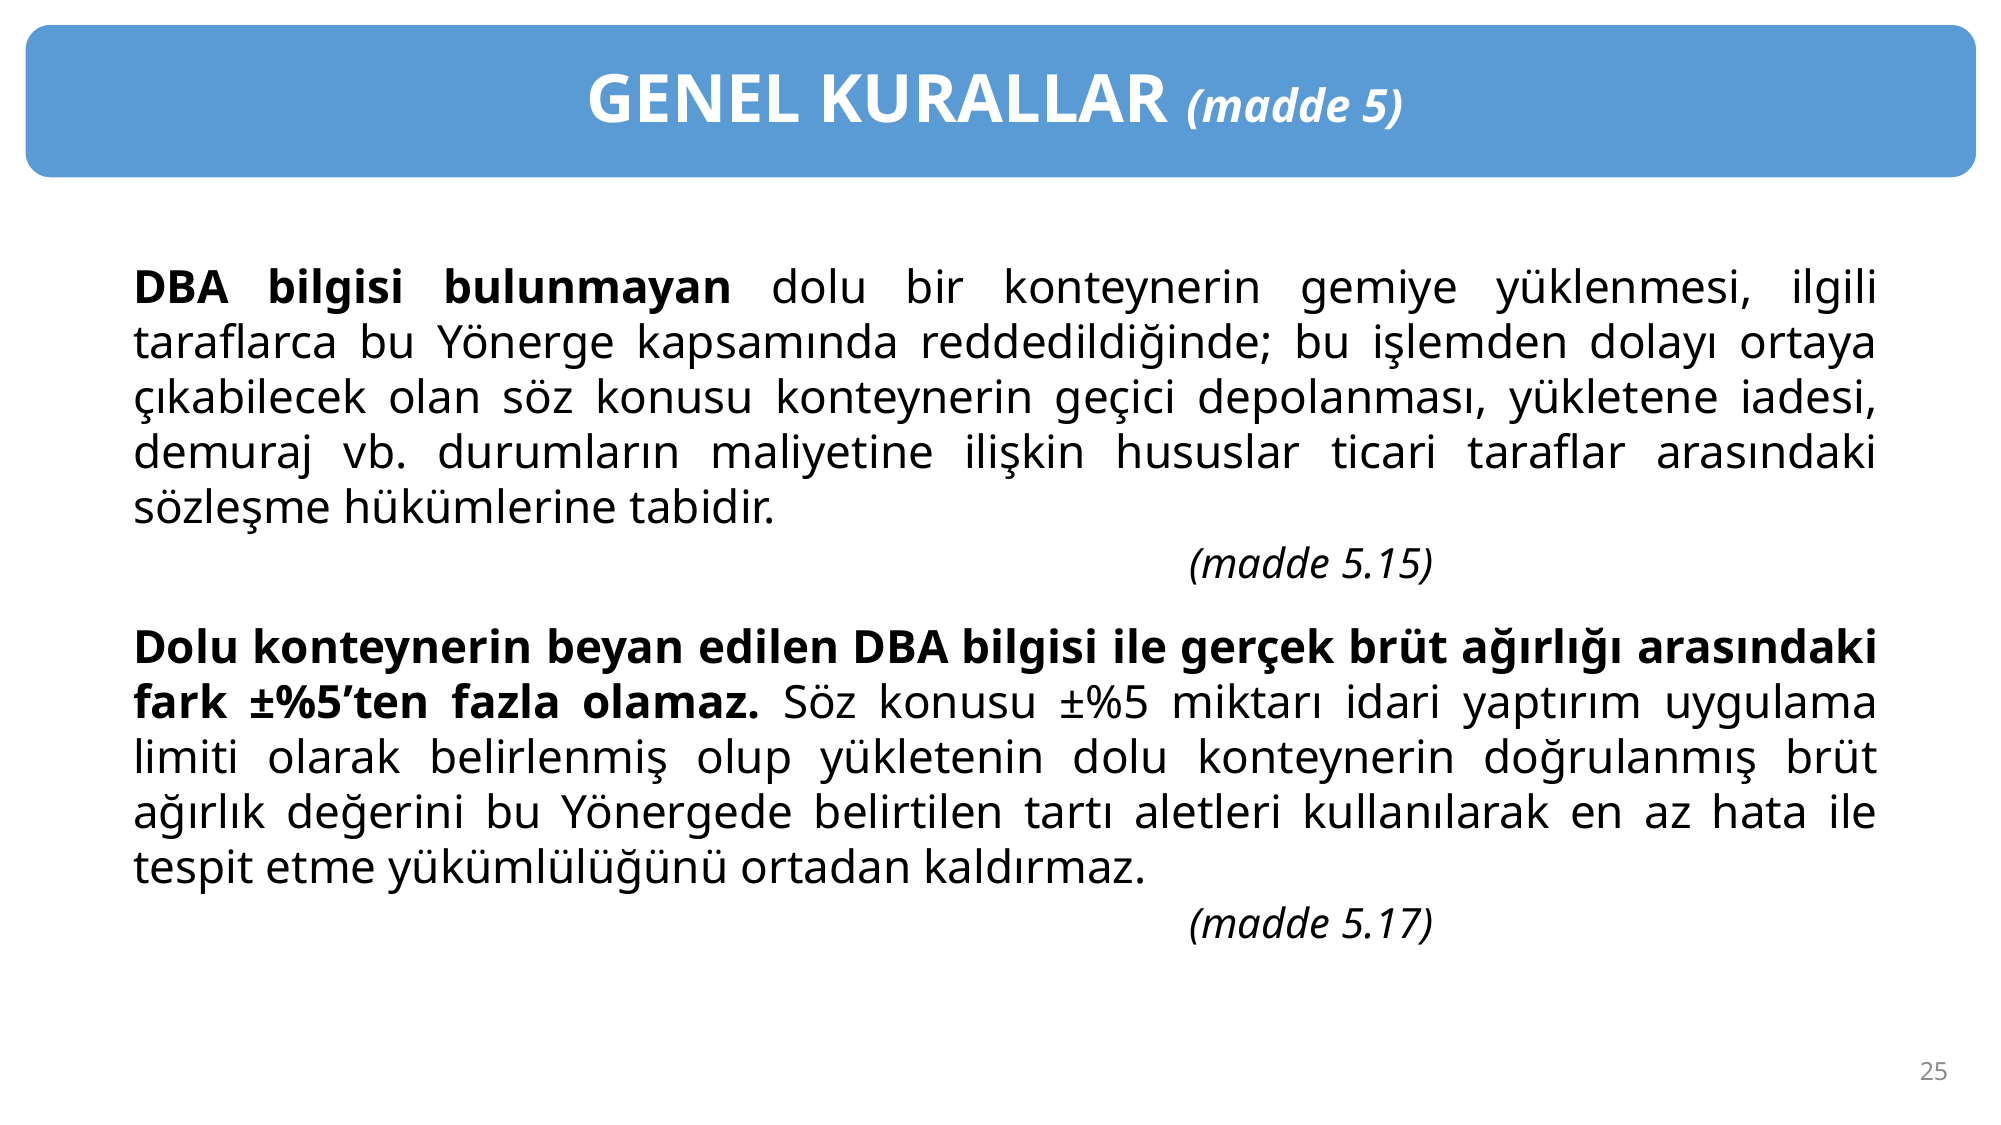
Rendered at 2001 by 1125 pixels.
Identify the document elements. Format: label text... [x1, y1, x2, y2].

text_box DBA bilgisi bulunmayan dolu bir konteynerin gemiye yüklenmesi, ilgili taraflarca bu Yönerge kapsamında reddedildiğinde; bu işlemden dolayı ortaya çıkabilecek olan söz konusu konteynerin geçici depolanması, yükletene iadesi, demuraj vb. durumların maliyetine ilişkin hususlar ticari taraflar arasındaki sözleşme hükümlerine tabidir. (madde 5.15) Dolu konteynerin beyan edilen DBA bilgisi ile gerçek brüt ağırlığı arasındaki fark ±%5’ten fazla olamaz. Söz konusu ±%5 miktarı idari yaptırım uygulama limiti olarak belirlenmiş olup yükletenin dolu konteynerin doğrulanmış brüt ağırlık değerini bu Yönergede belirtilen tartı aletleri kullanılarak en az hata ile tespit etme yükümlülüğünü ortadan kaldırmaz. (madde 5.17) [118, 250, 1894, 955]
slide_number 25 [1513, 1042, 1964, 1103]
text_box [24, 23, 1978, 179]
